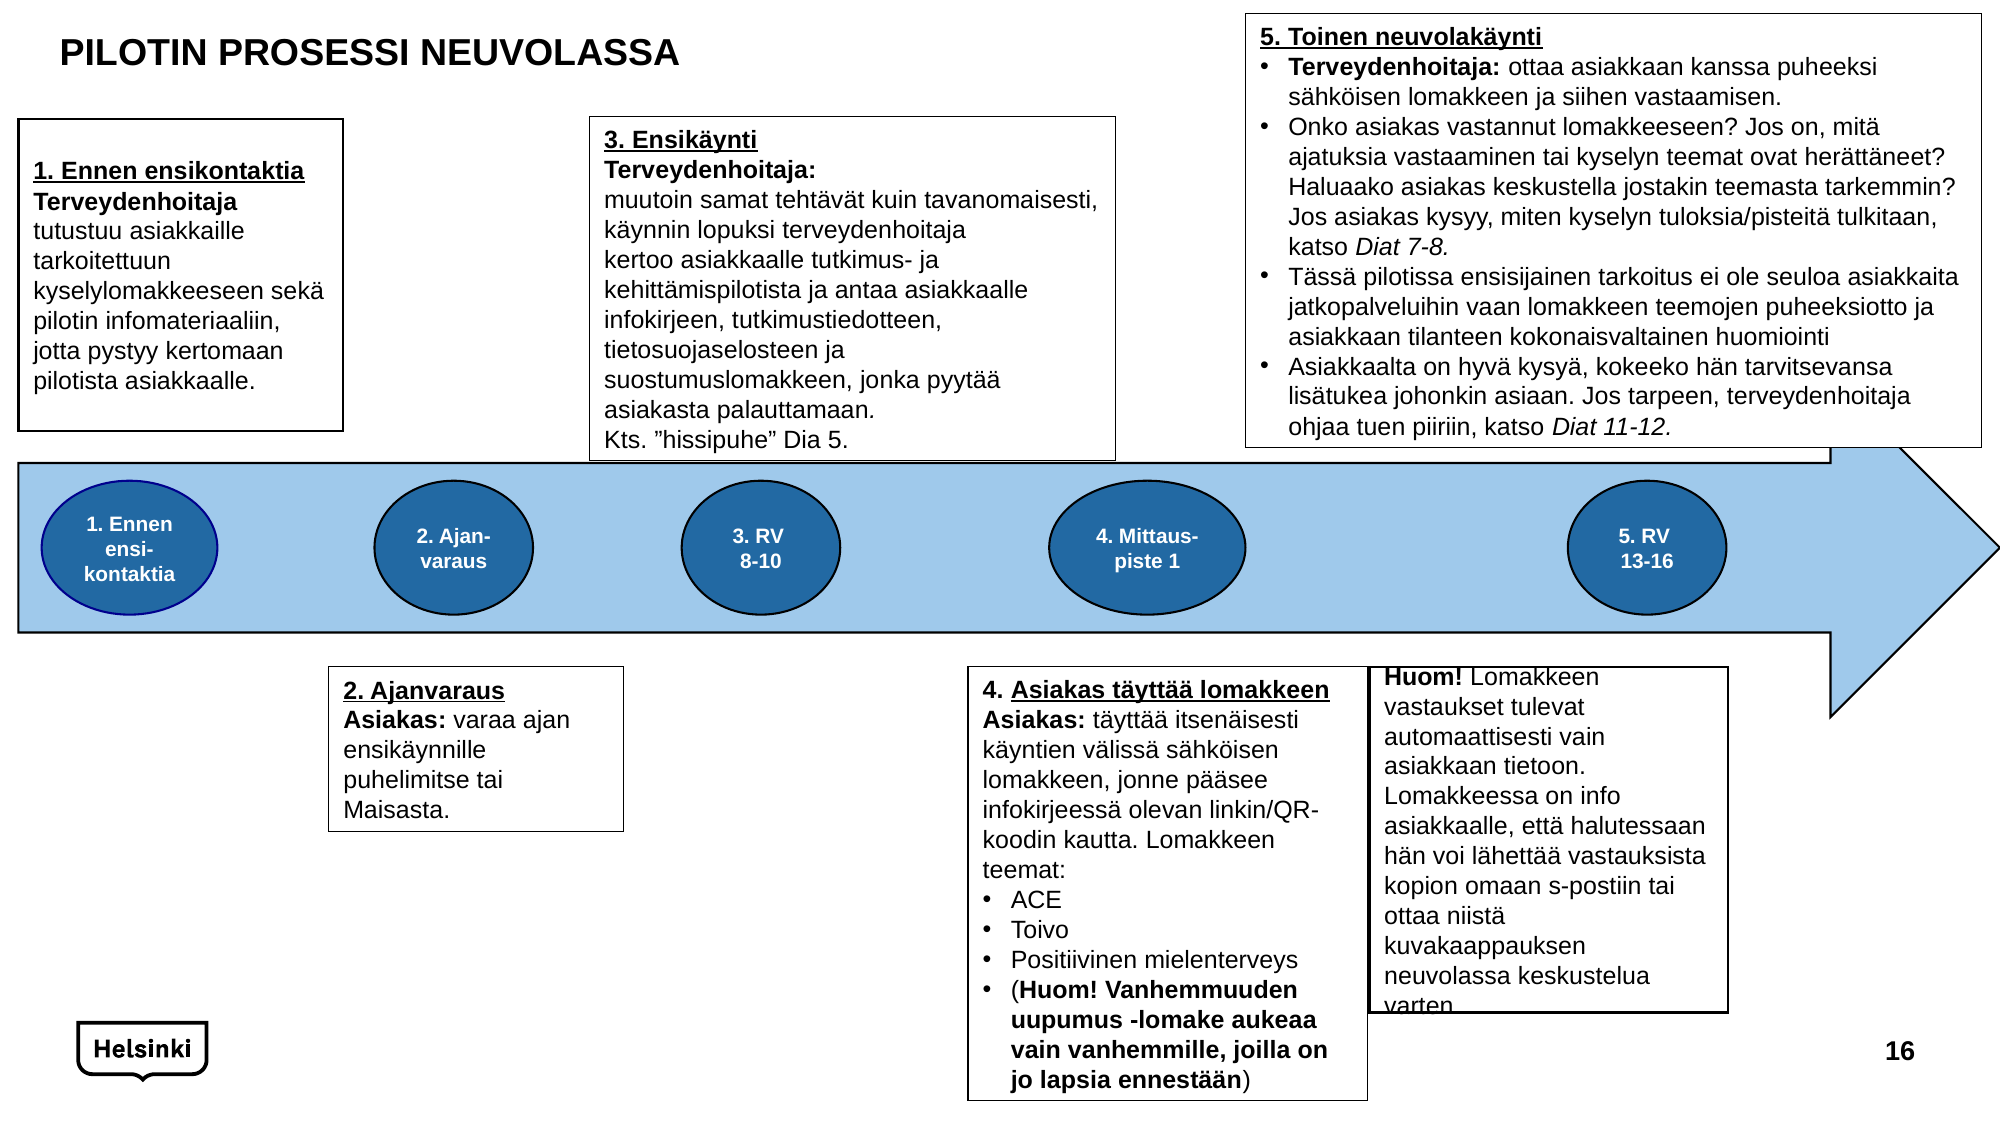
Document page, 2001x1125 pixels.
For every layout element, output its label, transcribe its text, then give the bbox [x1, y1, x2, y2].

text_box PILOTIN PROSESSI NEUVOLASSA [44, 20, 728, 81]
text_box 3. RV 8-10 [680, 479, 842, 616]
text_box 1. Ennen ensi- kontaktia [40, 479, 219, 616]
slide_number 16 [1712, 1028, 1916, 1071]
text_box 5. RV 13-16 [1566, 479, 1728, 616]
text_box [17, 448, 2000, 720]
text_box 2. Ajanvaraus Asiakas: varaa ajan ensikäynnille puhelimitse tai Maisasta. [328, 666, 624, 832]
text_box 4. Mittaus-piste 1 [1048, 479, 1247, 616]
text_box 2. Ajan-varaus [373, 479, 535, 616]
text_box 4. Asiakas täyttää lomakkeen Asiakas: täyttää itsenäisesti käyntien välissä sähköisen lomakkeen, jonne pääsee infokirjeessä olevan linkin/QR-koodin kautta. Lomakkeen teemat: ACE Toivo Positiivinen mielenterveys (Huom! Vanhemmuuden uupumus -lomake aukeaa vain vanhemmille, joilla on jo lapsia ennestään) [967, 666, 1368, 1101]
text_box 1. Ennen ensikontaktia Terveydenhoitaja tutustuu asiakkaille tarkoitettuun kyselylomakkeeseen sekä pilotin infomateriaaliin, jotta pystyy kertomaan pilotista asiakkaalle. [17, 118, 344, 432]
text_box Huom! Lomakkeen vastaukset tulevat automaattisesti vain asiakkaan tietoon. Lomakkeessa on info asiakkaalle, että halutessaan hän voi lähettää vastauksista kopion omaan s-postiin tai ottaa niistä kuvakaappauksen neuvolassa keskustelua varten. [1368, 666, 1729, 1014]
text_box 3. Ensikäynti Terveydenhoitaja: muutoin samat tehtävät kuin tavanomaisesti, käynnin lopuksi terveydenhoitaja kertoo asiakkaalle tutkimus- ja kehittämispilotista ja antaa asiakkaalle infokirjeen, tutkimustiedotteen, tietosuojaselosteen ja suostumuslomakkeen, jonka pyytää asiakasta palauttamaan. Kts. ”hissipuhe” Dia 5. [589, 116, 1116, 461]
text_box 5. Toinen neuvolakäynti Terveydenhoitaja: ottaa asiakkaan kanssa puheeksi sähköisen lomakkeen ja siihen vastaamisen. Onko asiakas vastannut lomakkeeseen? Jos on, mitä ajatuksia vastaaminen tai kyselyn teemat ovat herättäneet? Haluaako asiakas keskustella jostakin teemasta tarkemmin? Jos asiakas kysyy, miten kyselyn tuloksia/pisteitä tulkitaan, katso Diat 7-8. Tässä pilotissa ensisijainen tarkoitus ei ole seuloa asiakkaita jatkopalveluihin vaan lomakkeen teemojen puheeksiotto ja asiakkaan tilanteen kokonaisvaltainen huomiointi Asiakkaalta on hyvä kysyä, kokeeko hän tarvitsevansa lisätukea johonkin asiaan. Jos tarpeen, terveydenhoitaja ohjaa tuen piiriin, katso Diat 11-12. [1245, 13, 1982, 448]
